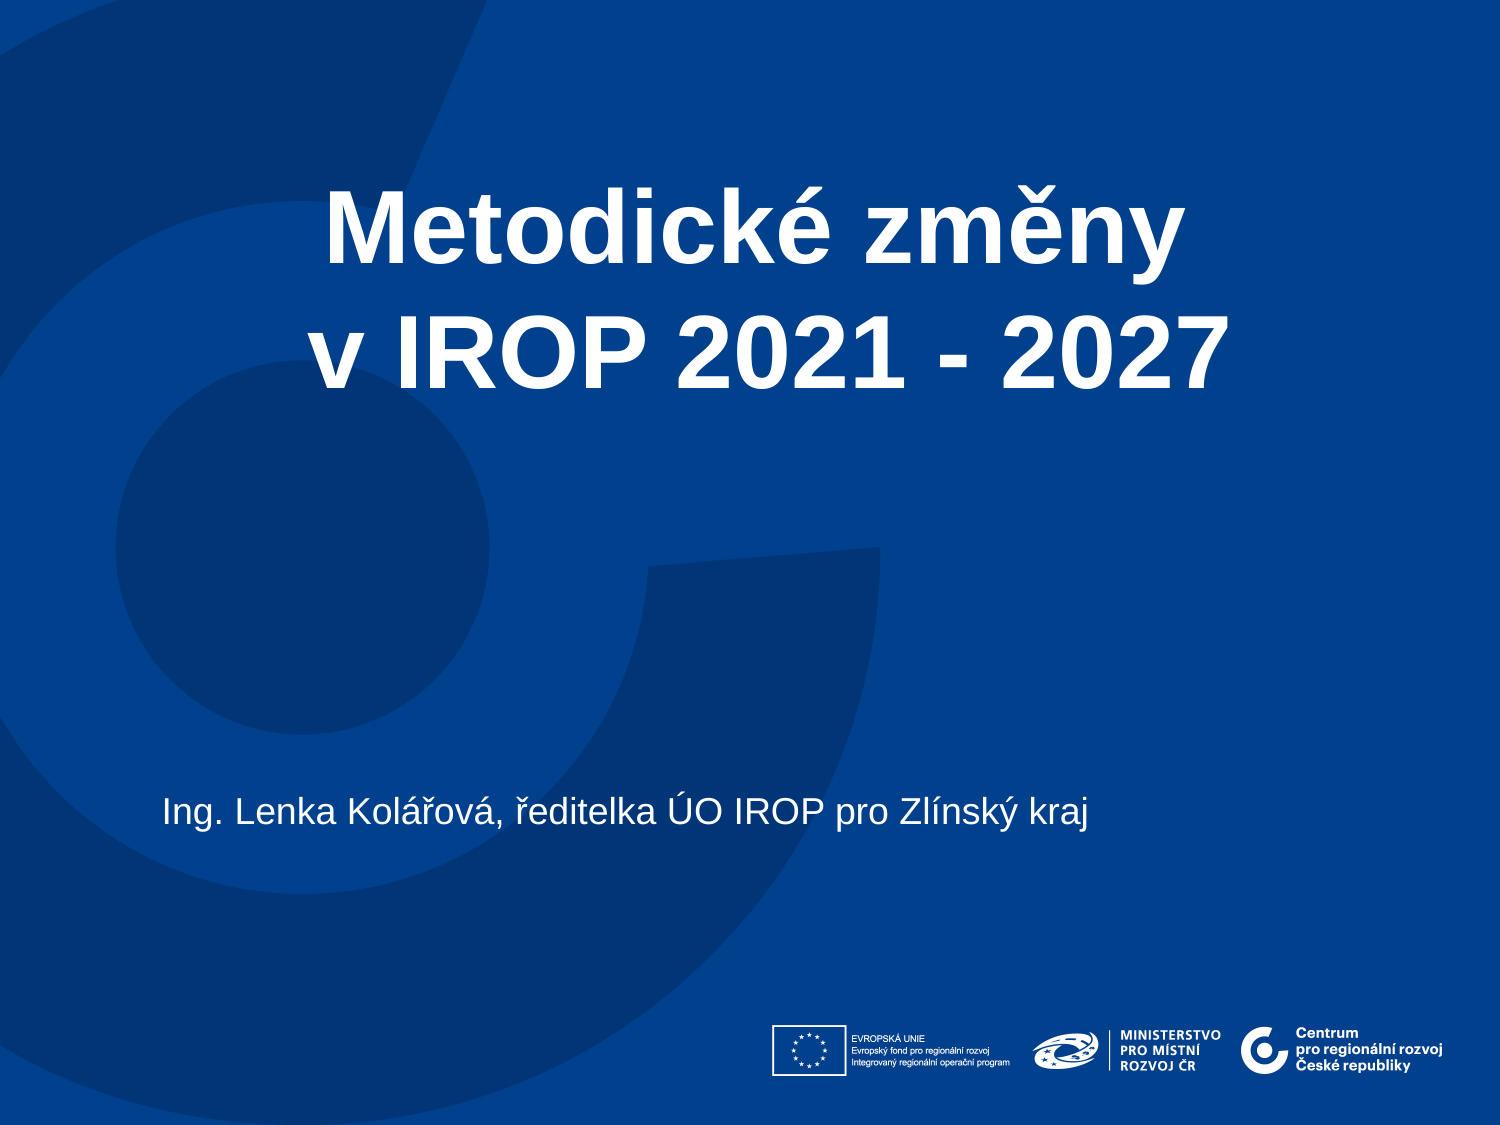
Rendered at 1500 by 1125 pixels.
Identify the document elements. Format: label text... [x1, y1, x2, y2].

picture [0, 0, 1500, 1125]
text_box Ing. Lenka Kolářová, ředitelka ÚO IROP pro Zlínský kraj [146, 779, 1199, 869]
text_box Metodické změny v IROP 2021 - 2027 [162, 152, 1379, 515]
